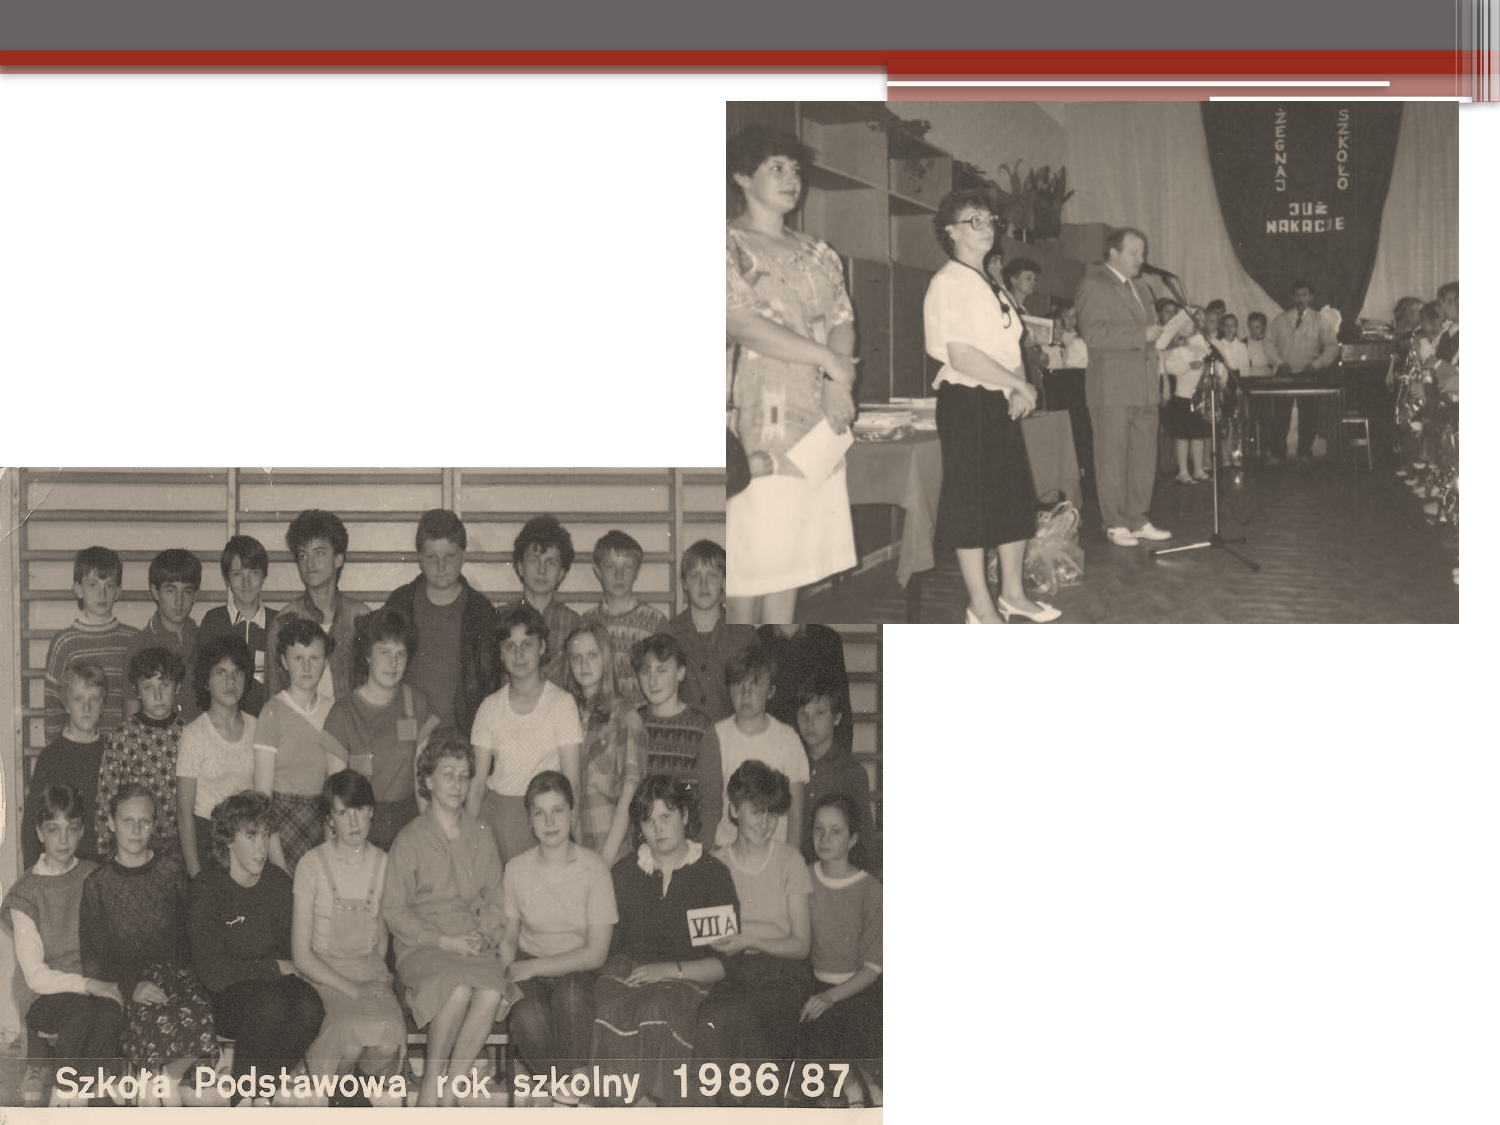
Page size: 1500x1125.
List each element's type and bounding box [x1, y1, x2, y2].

picture [726, 101, 1459, 624]
list [0, 467, 884, 1125]
